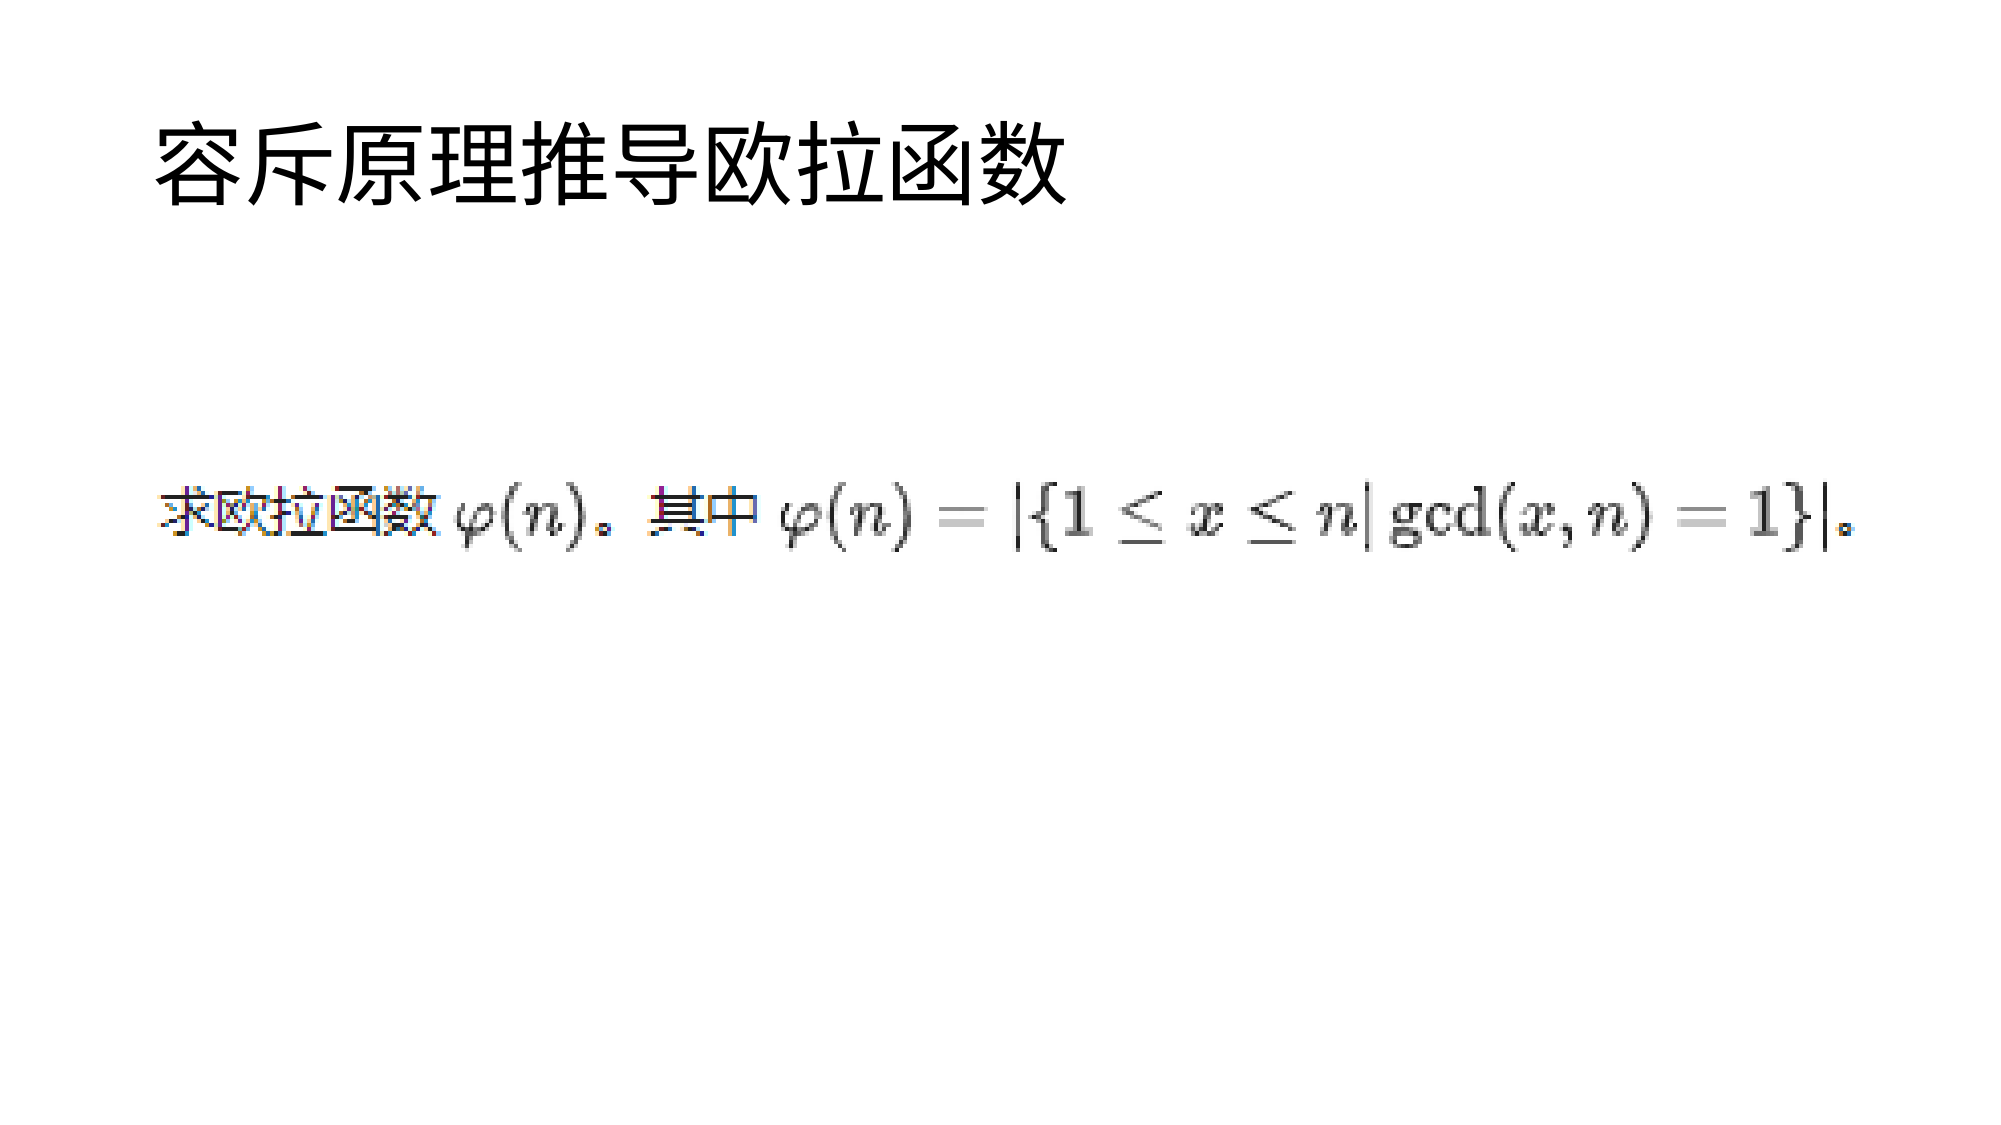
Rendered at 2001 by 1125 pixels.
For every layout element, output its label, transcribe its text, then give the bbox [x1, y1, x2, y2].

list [137, 446, 1941, 577]
title 容斥原理推导欧拉函数 [137, 59, 1863, 278]
